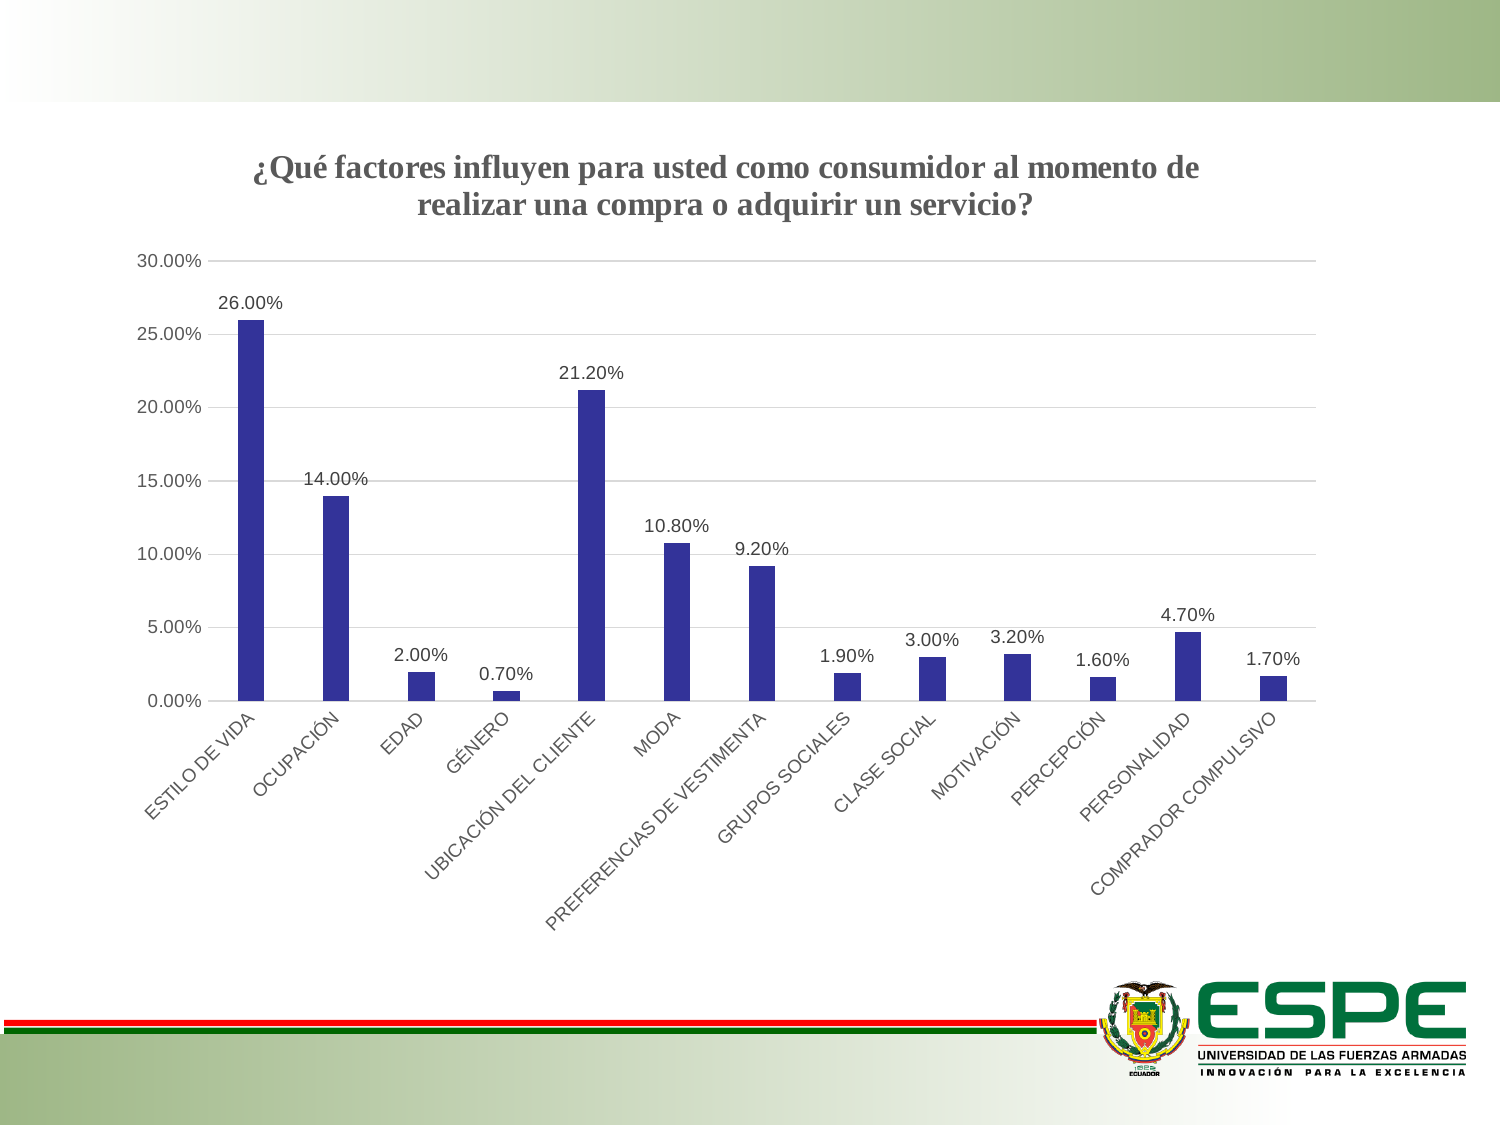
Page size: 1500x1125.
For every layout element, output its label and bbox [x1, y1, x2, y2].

chart [111, 113, 1341, 953]
picture [1099, 981, 1466, 1076]
